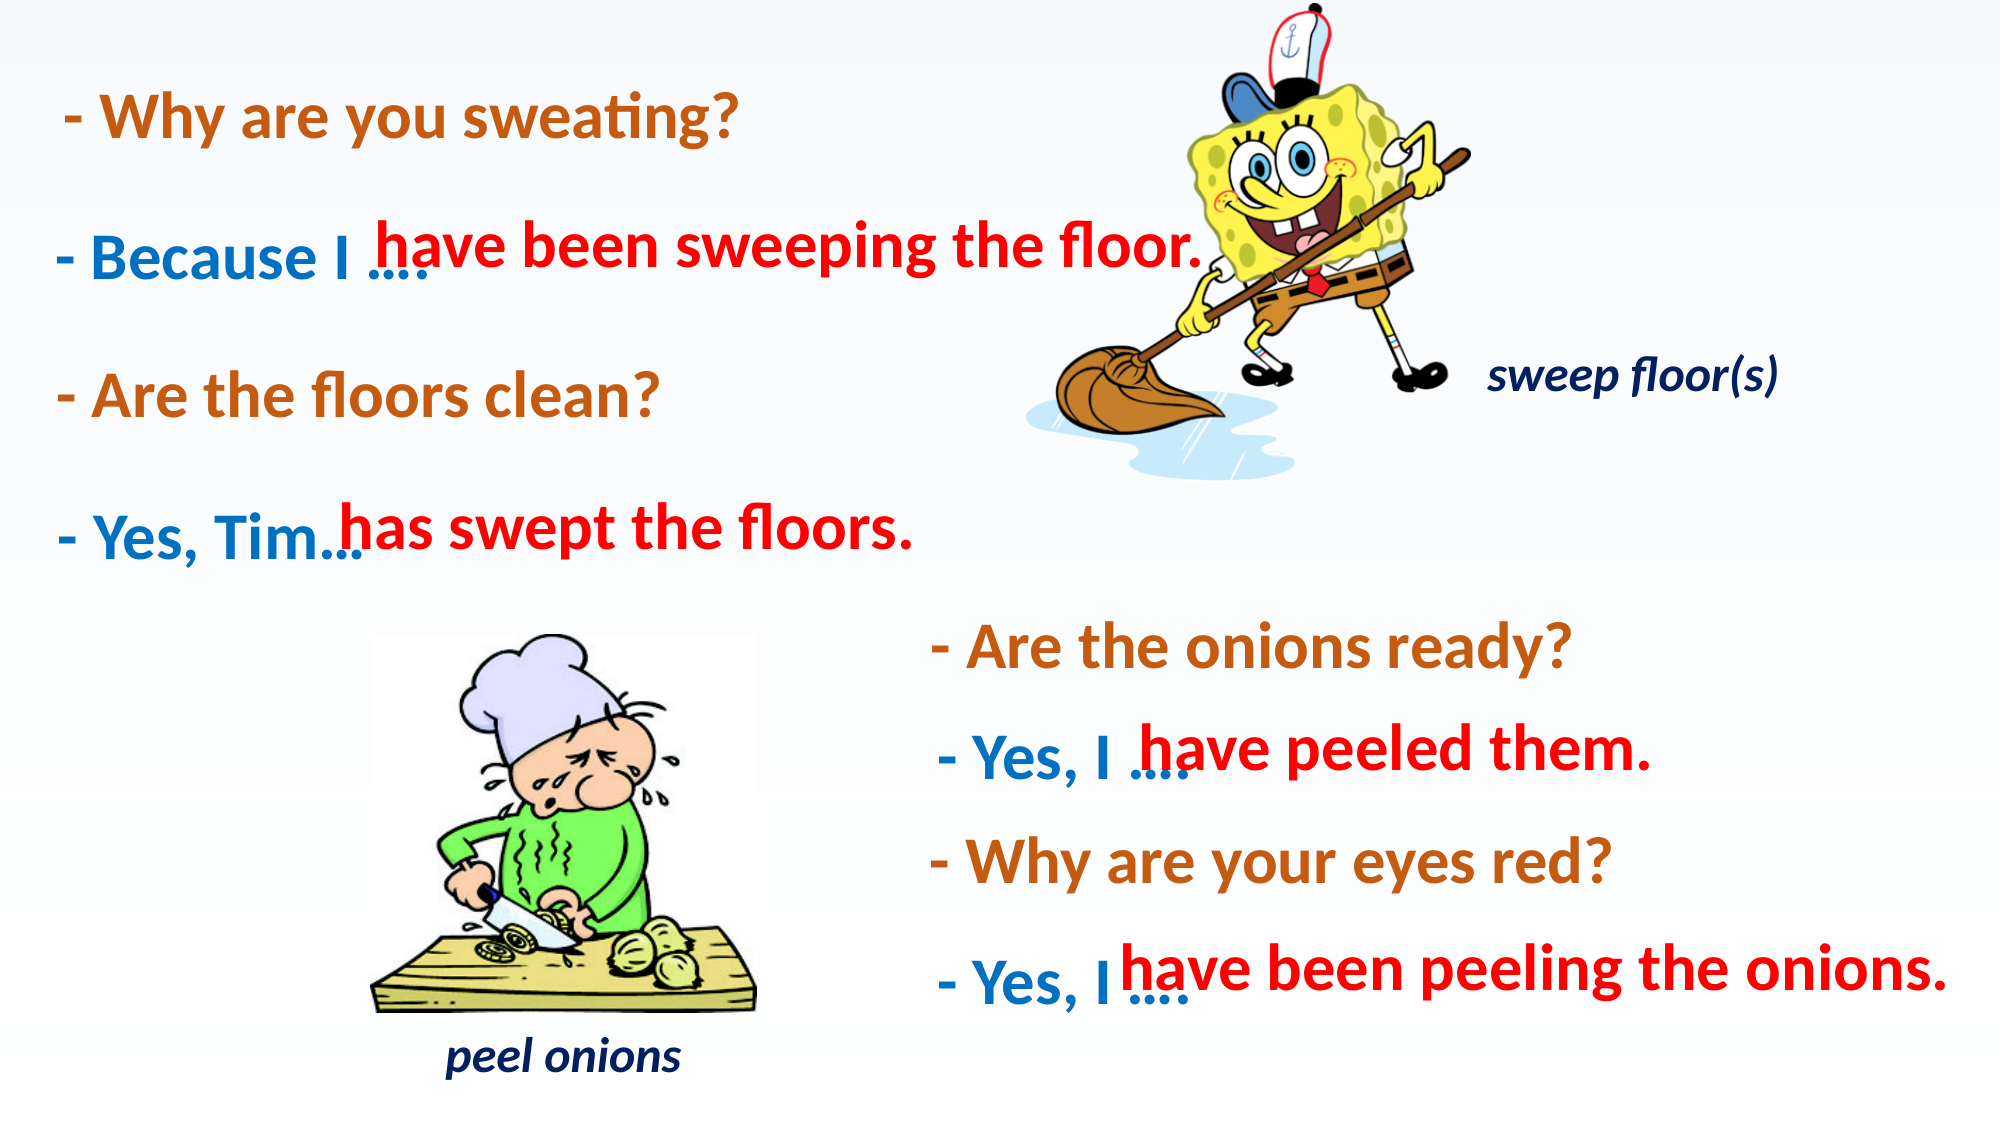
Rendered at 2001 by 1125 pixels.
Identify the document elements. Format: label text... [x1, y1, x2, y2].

picture [370, 634, 757, 1013]
text_box peel onions [430, 1014, 697, 1090]
picture [1023, 3, 1471, 483]
text_box have peeled them. [1124, 696, 1670, 792]
text_box - Why are your eyes red? [915, 809, 1631, 905]
text_box - Because I …. [40, 206, 447, 301]
text_box have been sweeping the floor. [359, 193, 1023, 289]
text_box - Yes, I …. [922, 930, 1208, 1025]
text_box - Are the onions ready? [915, 594, 1591, 690]
text_box - Yes, Tim… [43, 485, 382, 580]
text_box sweep floor(s) [1472, 334, 1795, 409]
text_box - Are the floors clean? [41, 343, 678, 439]
text_box - Yes, I …. [922, 705, 1208, 801]
text_box have been peeling the onions. [1104, 916, 2000, 1012]
text_box - Why are you sweating? [49, 64, 757, 160]
text_box has swept the floors. [323, 476, 1044, 571]
